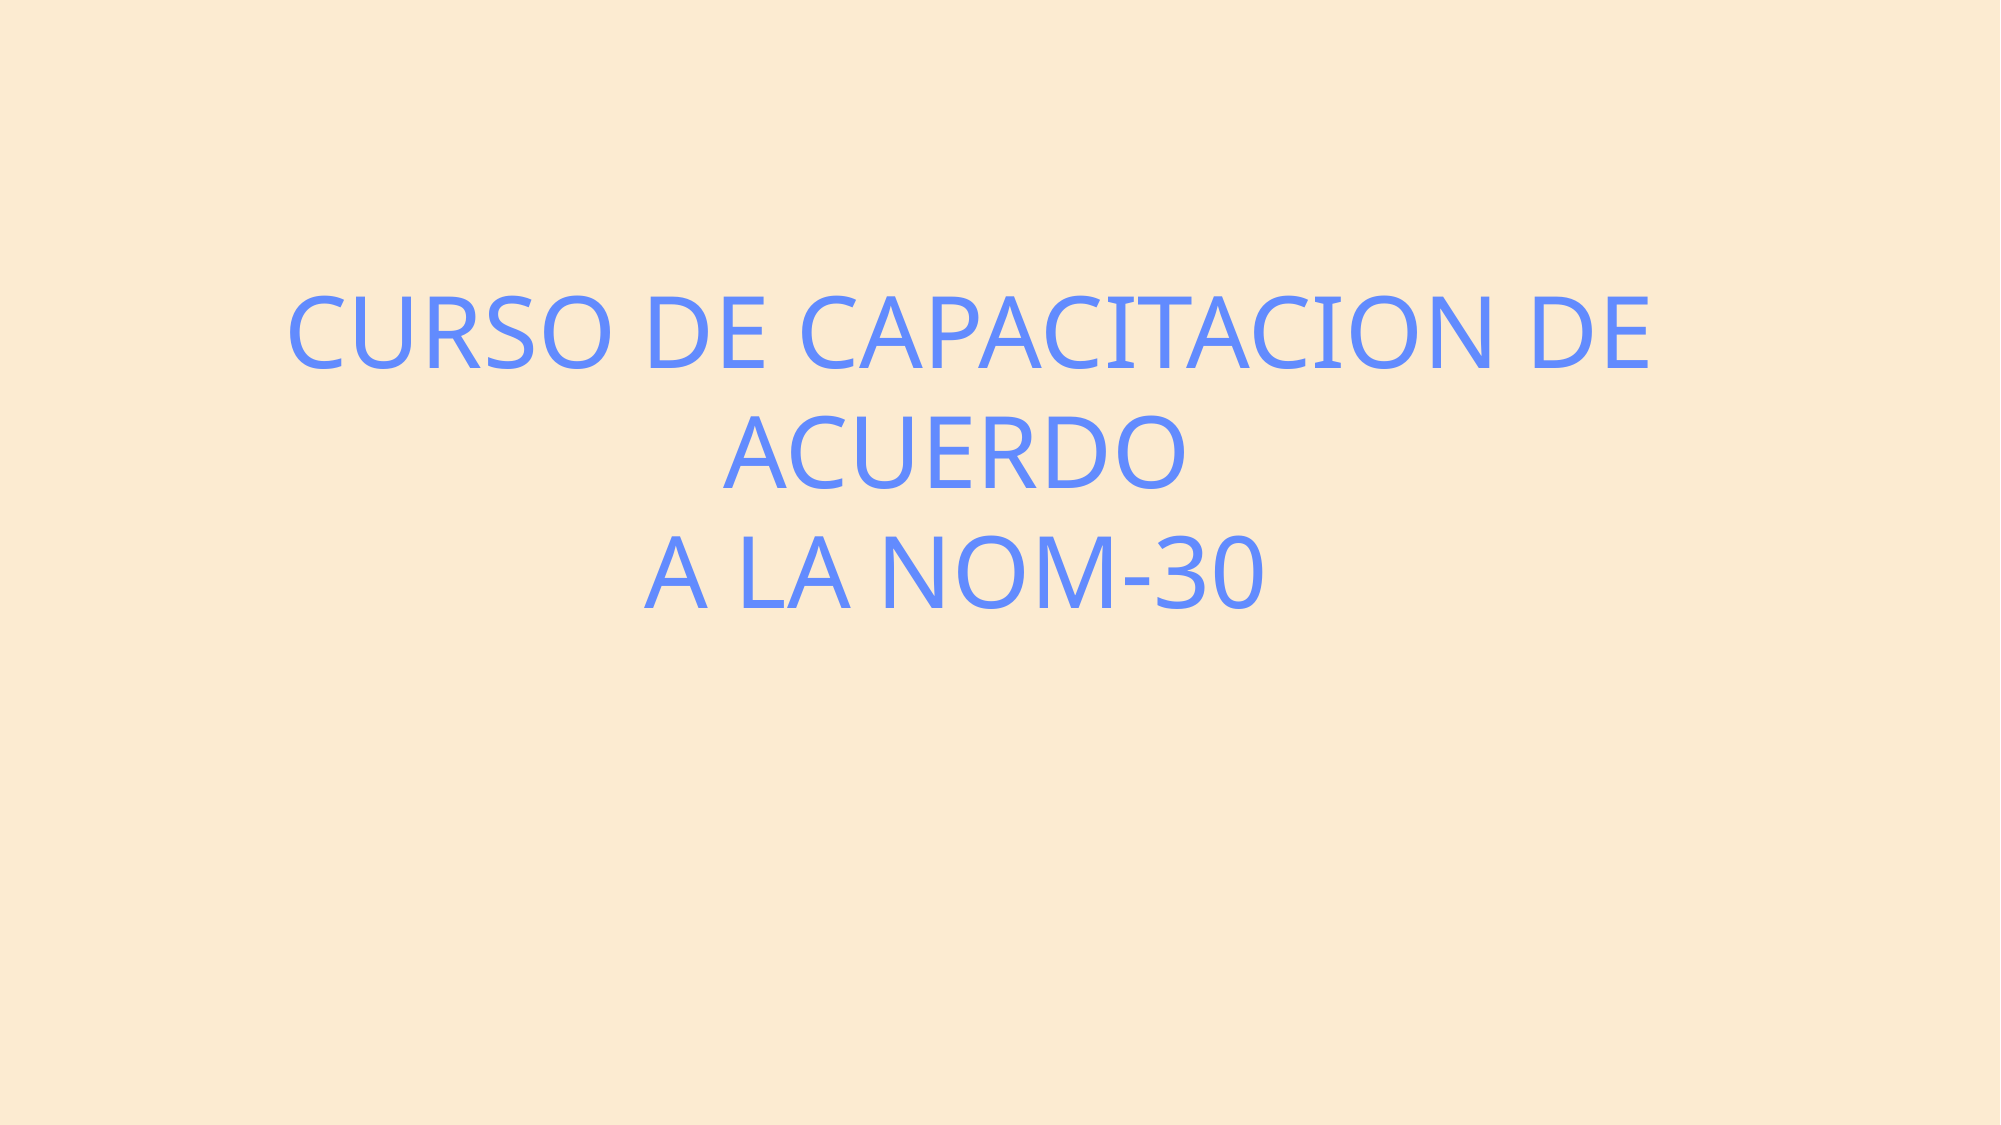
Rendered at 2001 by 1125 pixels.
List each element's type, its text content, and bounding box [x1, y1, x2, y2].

text_box CURSO DE CAPACITACION DE ACUERDO A LA NOM-30 [236, 261, 1678, 636]
